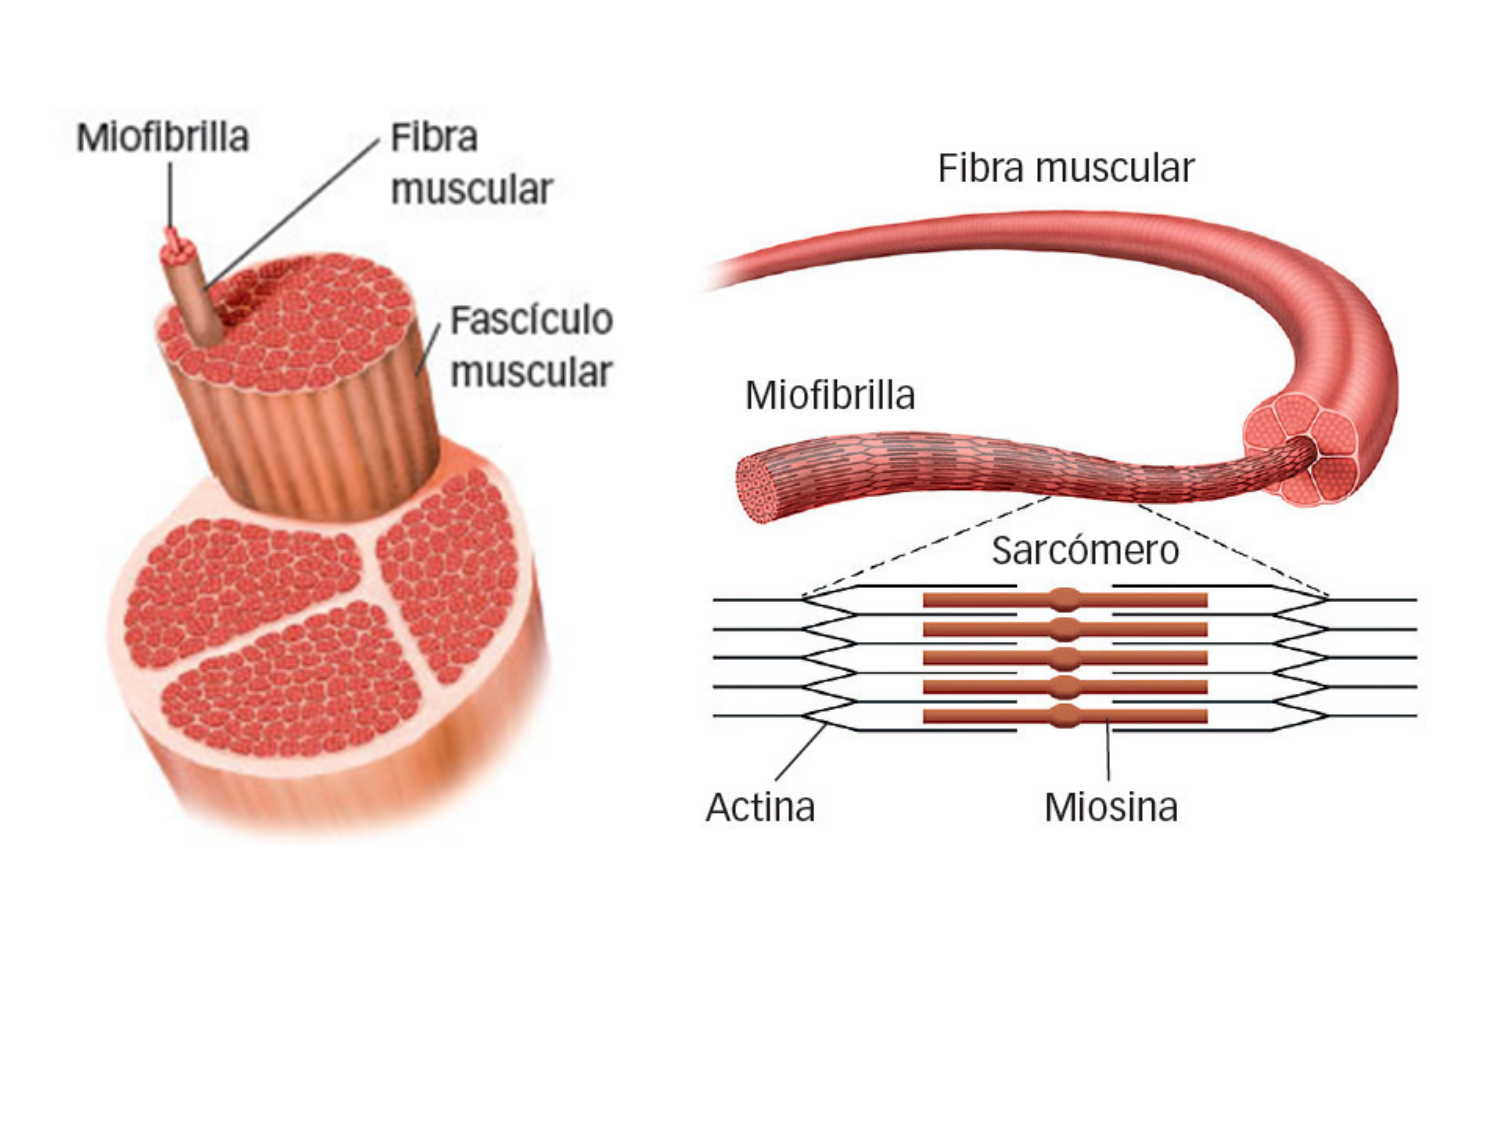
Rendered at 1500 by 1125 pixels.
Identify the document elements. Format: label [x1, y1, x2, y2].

picture [52, 98, 623, 847]
picture [678, 98, 1449, 835]
